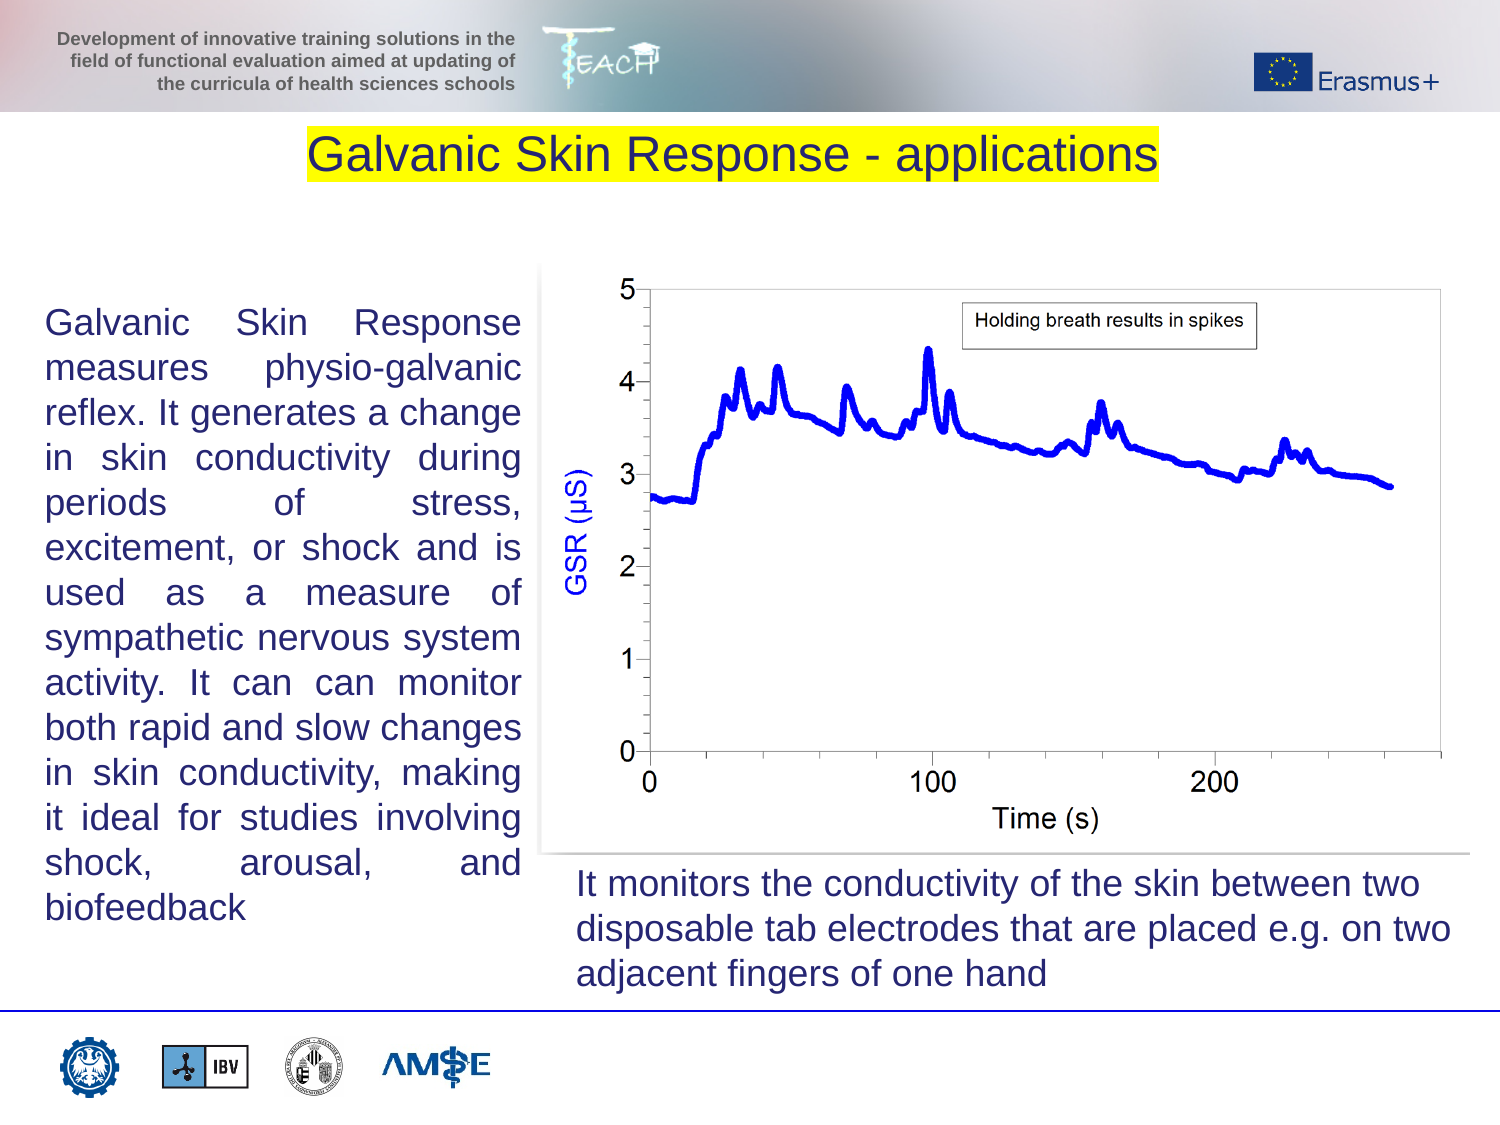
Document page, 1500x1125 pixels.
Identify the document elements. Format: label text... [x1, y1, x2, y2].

picture [0, 1, 1500, 112]
picture [161, 1044, 249, 1089]
picture [284, 1036, 344, 1097]
picture [379, 1044, 491, 1089]
text_box It monitors the conductivity of the skin between two disposable tab electrodes that are placed e.g. on two adjacent fingers of one hand [561, 863, 1471, 1002]
text_box Galvanic Skin Response - applications [29, 113, 1436, 189]
picture [53, 1035, 126, 1099]
text_box Galvanic Skin Response measures physio-galvanic reflex. It generates a change in skin conductivity during periods of stress, excitement, or shock and is used as a measure of sympathetic nervous system activity. It can can monitor both rapid and slow changes in skin conductivity, making it ideal for studies involving shock, arousal, and biofeedback [29, 290, 537, 936]
picture [536, 263, 1471, 855]
